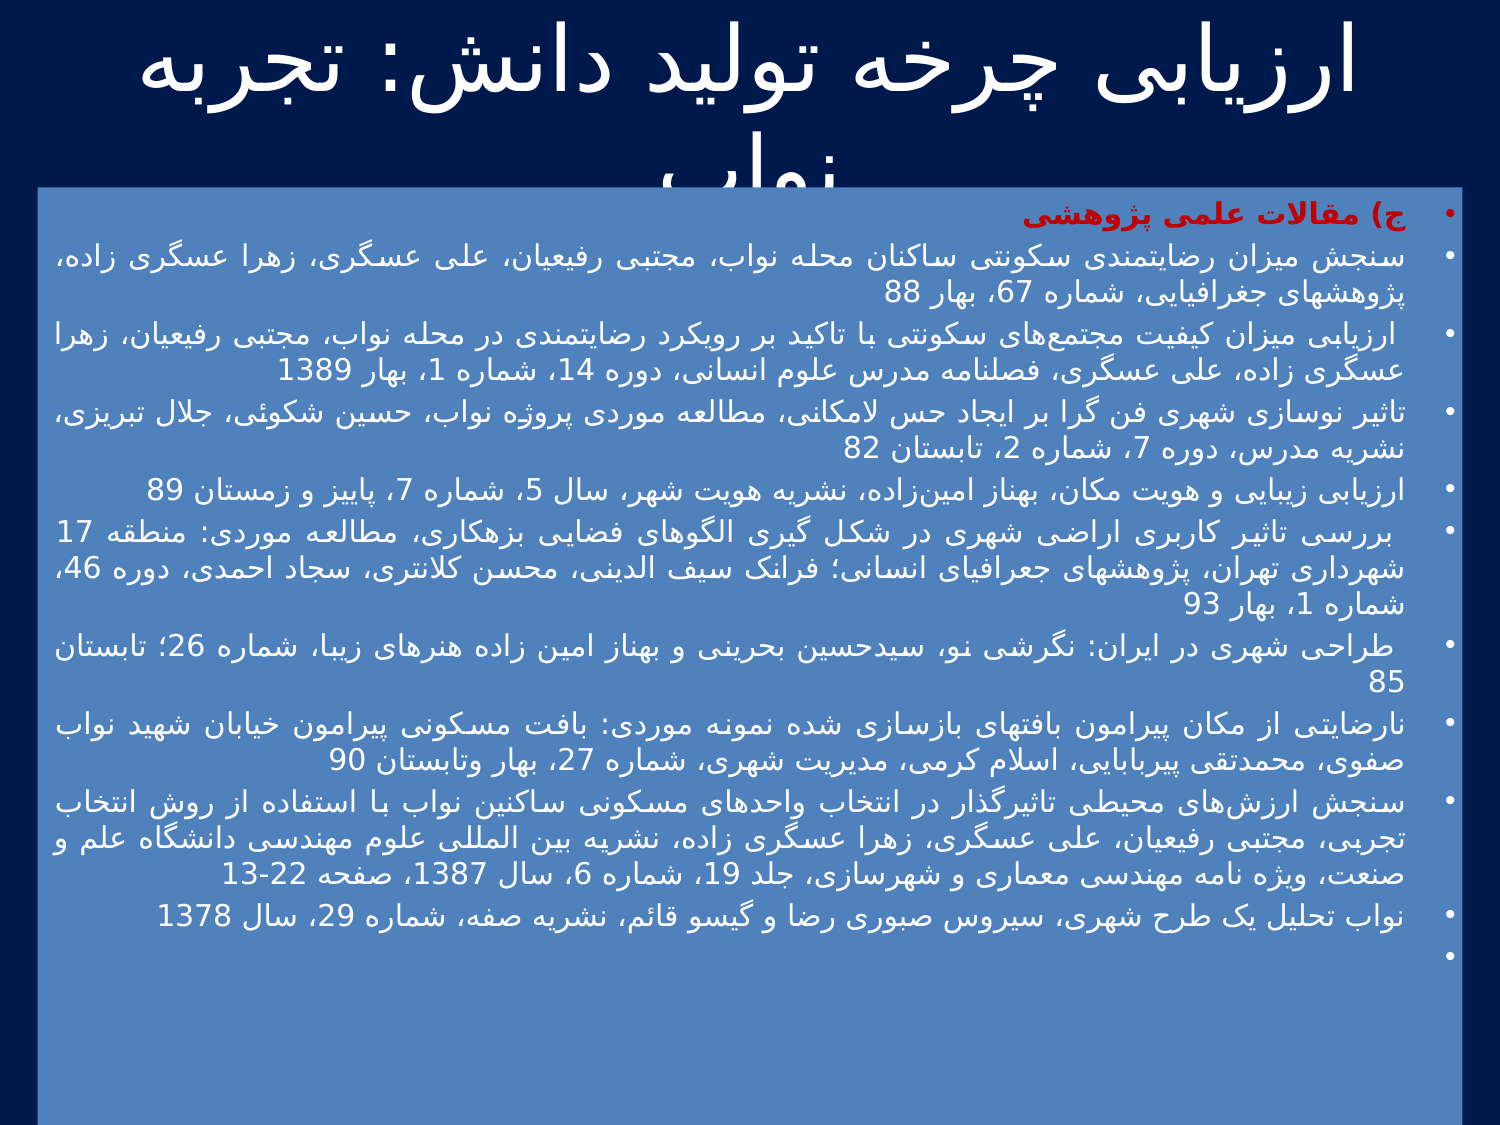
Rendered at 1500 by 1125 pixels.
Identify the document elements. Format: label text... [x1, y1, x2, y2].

list ج) مقالات علمی پژوهشی سنجش میزان رضایتمندی سکونتی ساکنان محله نواب، مجتبی رفیعیان، علی عسگری، زهرا عسگری زاده، پژوهشهای جغرافیایی، شماره 67، بهار 88 ارزیابی میزان کیفیت مجتمع‌های سکونتی با تاکید بر رویکرد رضایتمندی در محله نواب، مجتبی رفیعیان، زهرا عسگری زاده، علی عسگری، فصلنامه مدرس علوم انسانی، دوره 14، شماره 1، بهار 1389 تاثیر نوسازی شهری فن گرا بر ایجاد حس لامکانی، مطالعه موردی پروژه نواب، حسین شکوئی، جلال تبریزی، نشریه مدرس، دوره 7، شماره 2، تابستان 82 ارزیابی زیبایی و هویت مکان، بهناز امین‌زاده، نشریه هویت شهر، سال 5، شماره 7، پاییز و زمستان 89 بررسی تاثیر کاربری اراضی شهری در شکل گیری الگوهای فضایی بزهکاری، مطالعه موردی: منطقه 17 شهرداری تهران، پژوهشهای جعرافیای انسانی؛ فرانک سیف الدینی، محسن کلانتری، سجاد احمدی، دوره 46، شماره 1، بهار 93 طراحی شهری در ایران: نگرشی نو، سیدحسین بحرینی و بهناز امین زاده هنرهای زیبا، شماره 26؛ تابستان 85 نارضایتی از مکان پیرامون بافتهای بازسازی شده نمونه موردی: بافت مسکونی پیرامون خیابان شهید نواب صفوی، محمدتقی پیربابایی، اسلام کرمی، مدیریت شهری، شماره 27، بهار وتابستان 90 سنجش ارزش‌های محیطی تاثیرگذار در انتخاب واحدهای مسکونی ساکنین نواب با استفاده از روش انتخاب تجربی، مجتبی رفیعیان، علی عسگری، زهرا عسگری زاده، نشریه بین المللی علوم مهندسی دانشگاه علم و صنعت، ویژه نامه مهندسی معماری و شهرسازی، جلد 19، شماره 6، سال 1387، صفحه 22-13 نواب تحلیل یک طرح شهری، سیروس صبوری رضا و گیسو قائم، نشریه صفه، شماره 29، سال 1378 [37, 187, 1463, 1125]
title ارزیابی چرخه تولید دانش: تجربه نواب [75, 45, 1425, 175]
